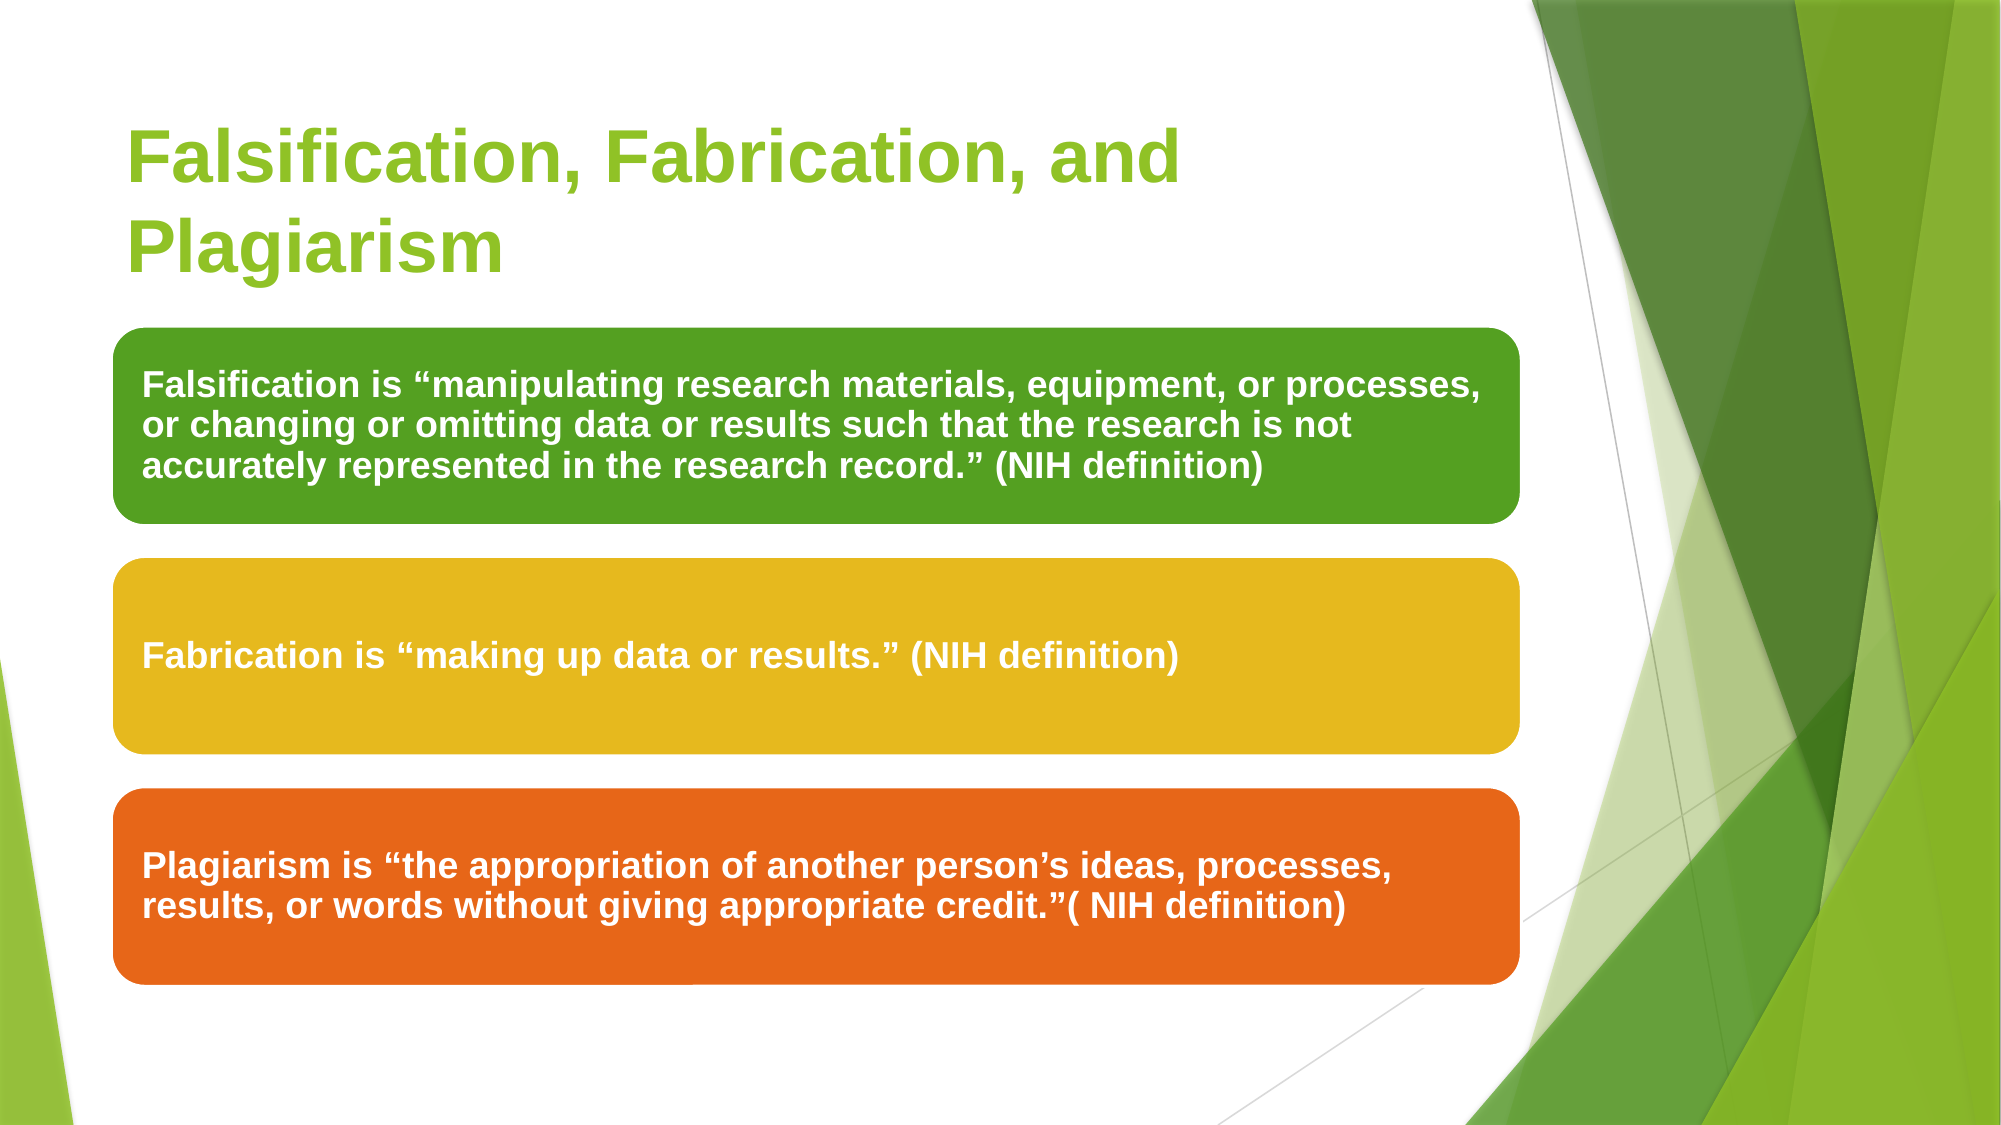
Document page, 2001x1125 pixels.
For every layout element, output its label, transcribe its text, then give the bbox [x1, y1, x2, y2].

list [110, 224, 1522, 1088]
title Falsification, Fabrication, and Plagiarism [111, 99, 1522, 224]
